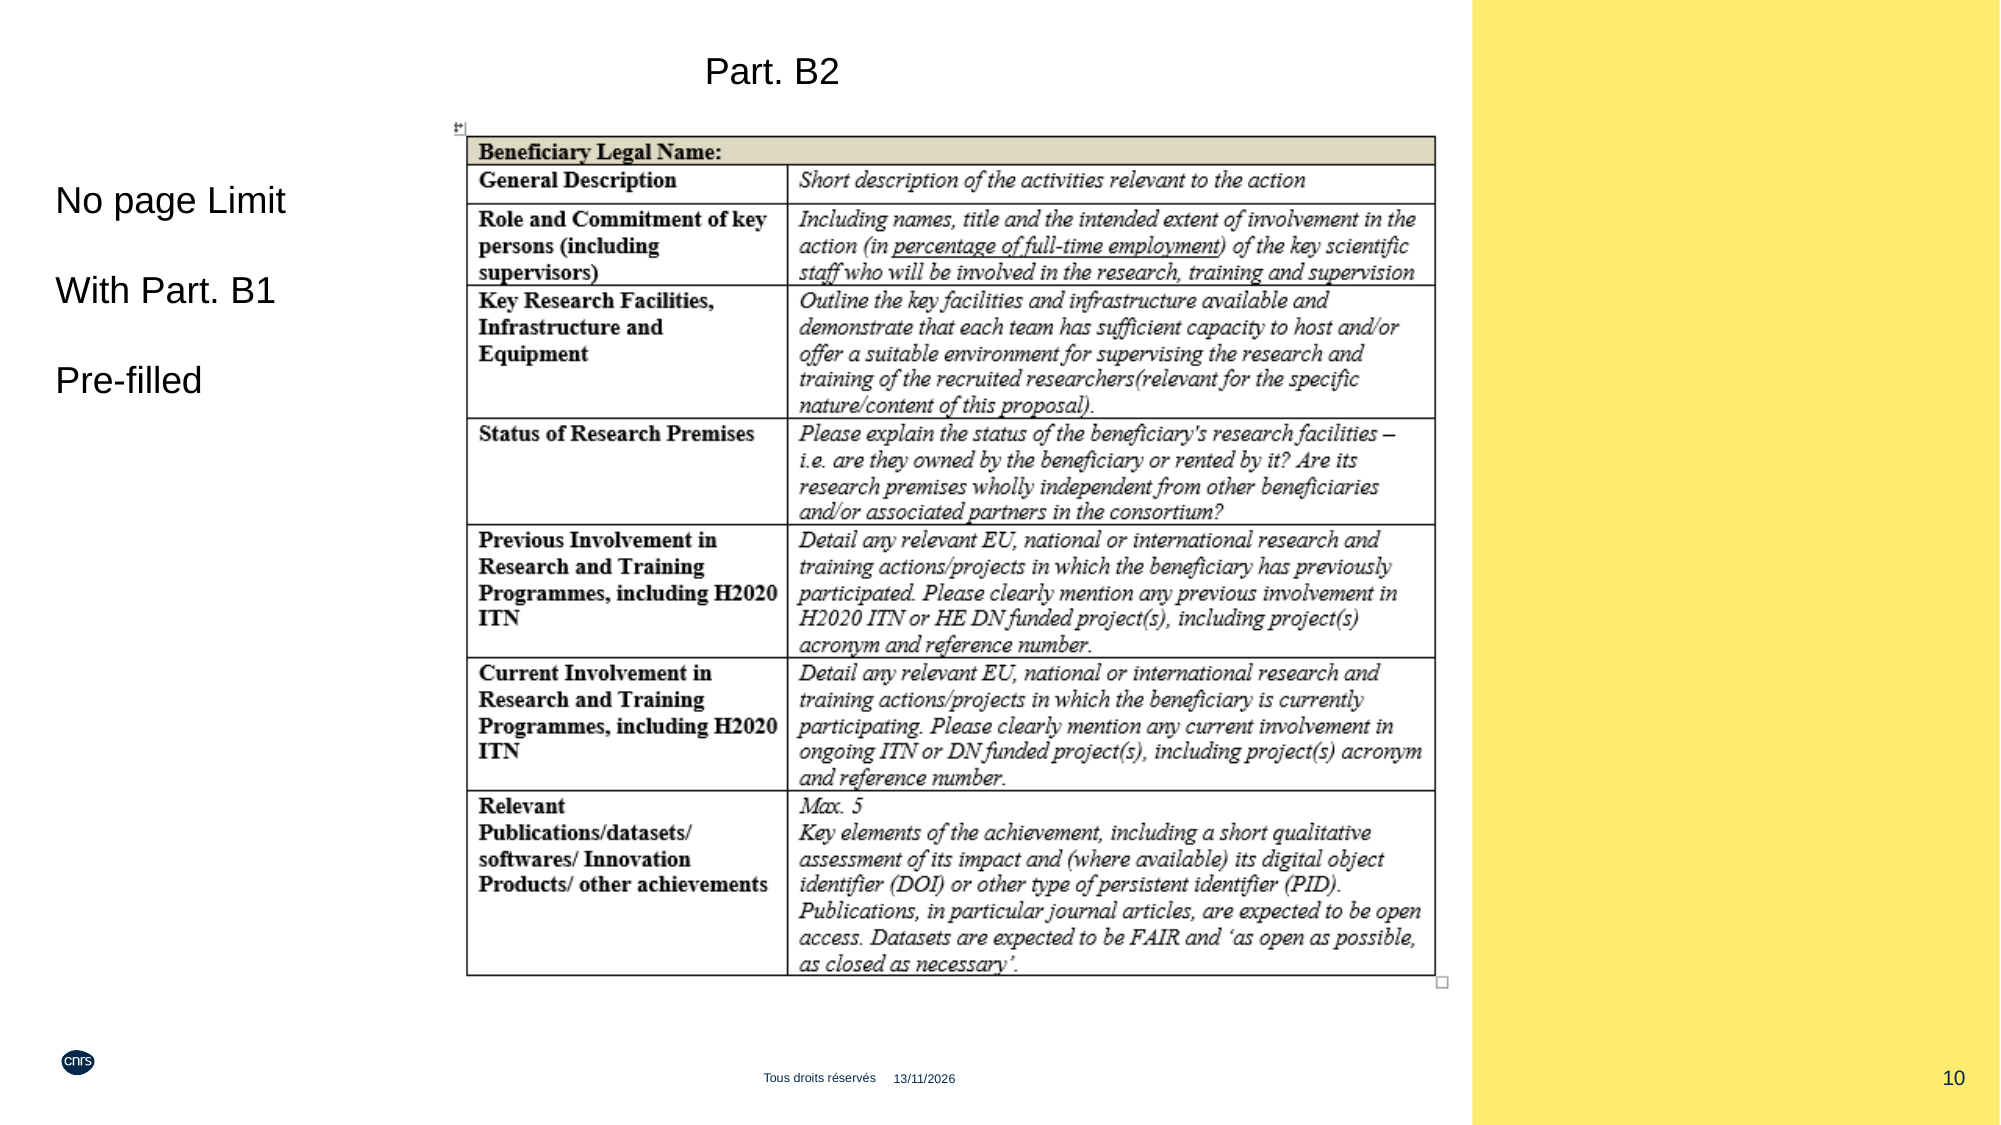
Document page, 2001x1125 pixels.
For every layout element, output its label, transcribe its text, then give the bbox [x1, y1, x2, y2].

picture [454, 122, 1455, 1003]
picture [29, 1010, 127, 1115]
text_box Part. B2 [365, 39, 1180, 99]
text_box No page Limit With Part. B1 Pre-filled [40, 168, 424, 409]
